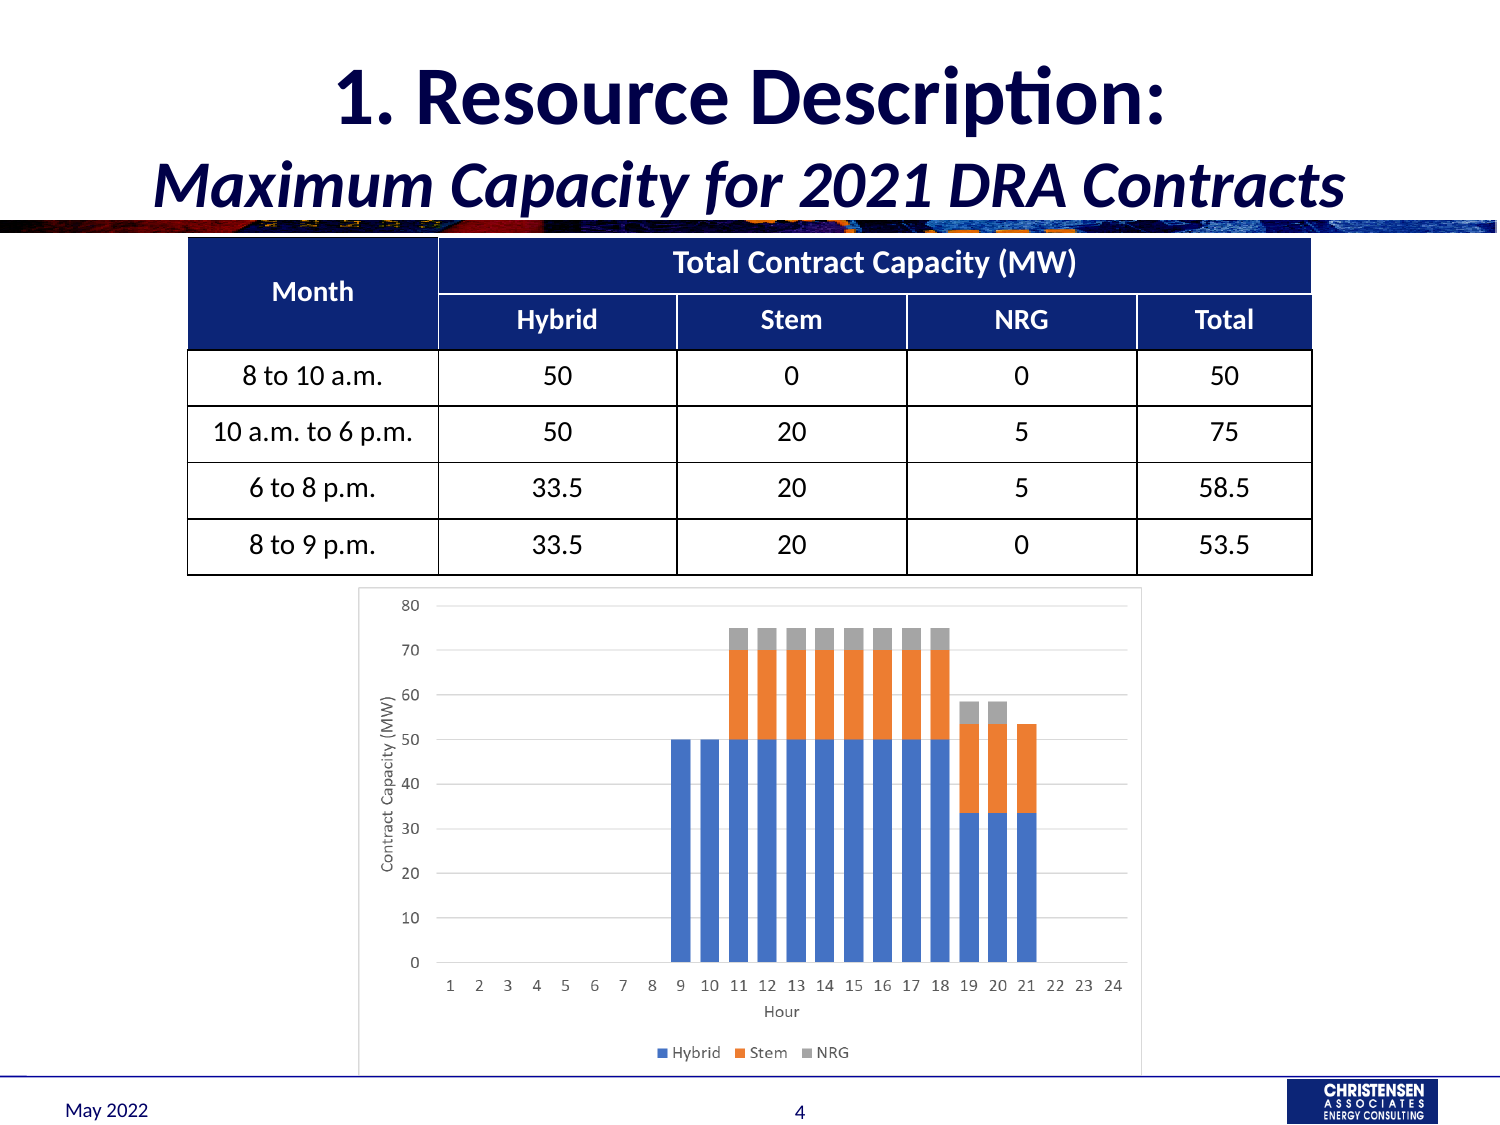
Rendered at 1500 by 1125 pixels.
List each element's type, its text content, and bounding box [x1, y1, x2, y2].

table_cell 20 [678, 463, 906, 518]
slide_number 4 [624, 1076, 975, 1125]
table_cell Hybrid [439, 295, 676, 349]
table_cell 10 a.m. to 6 p.m. [188, 407, 438, 462]
table_cell 0 [908, 520, 1136, 574]
table_cell 33.5 [439, 520, 676, 574]
table_header Month [188, 238, 438, 349]
table_cell 33.5 [439, 463, 676, 518]
table_cell 8 to 9 p.m. [188, 520, 438, 574]
table_cell 50 [439, 407, 676, 462]
table_cell 5 [908, 407, 1136, 462]
table_cell 53.5 [1138, 520, 1311, 574]
table_cell 50 [439, 351, 676, 405]
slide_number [50, 1051, 400, 1125]
table_cell 8 to 10 a.m. [188, 351, 438, 405]
picture [0, 220, 1500, 233]
title 1. Resource Description: Maximum Capacity for 2021 DRA Contracts [75, 37, 1425, 225]
table_cell 20 [678, 520, 906, 574]
picture [358, 587, 1142, 1076]
table_cell 6 to 8 p.m. [188, 463, 438, 518]
table_cell 50 [1138, 351, 1311, 405]
table_cell 20 [678, 407, 906, 462]
table_cell 5 [908, 463, 1136, 518]
picture [1287, 1079, 1438, 1124]
table_cell 0 [678, 351, 906, 405]
table_cell Total [1138, 295, 1312, 349]
table_cell NRG [908, 295, 1136, 349]
table_cell 0 [908, 351, 1136, 405]
table_cell 75 [1138, 407, 1311, 462]
table_cell 58.5 [1138, 463, 1311, 518]
table_cell Stem [678, 295, 906, 349]
table_header Total Contract Capacity (MW) [439, 238, 1311, 293]
